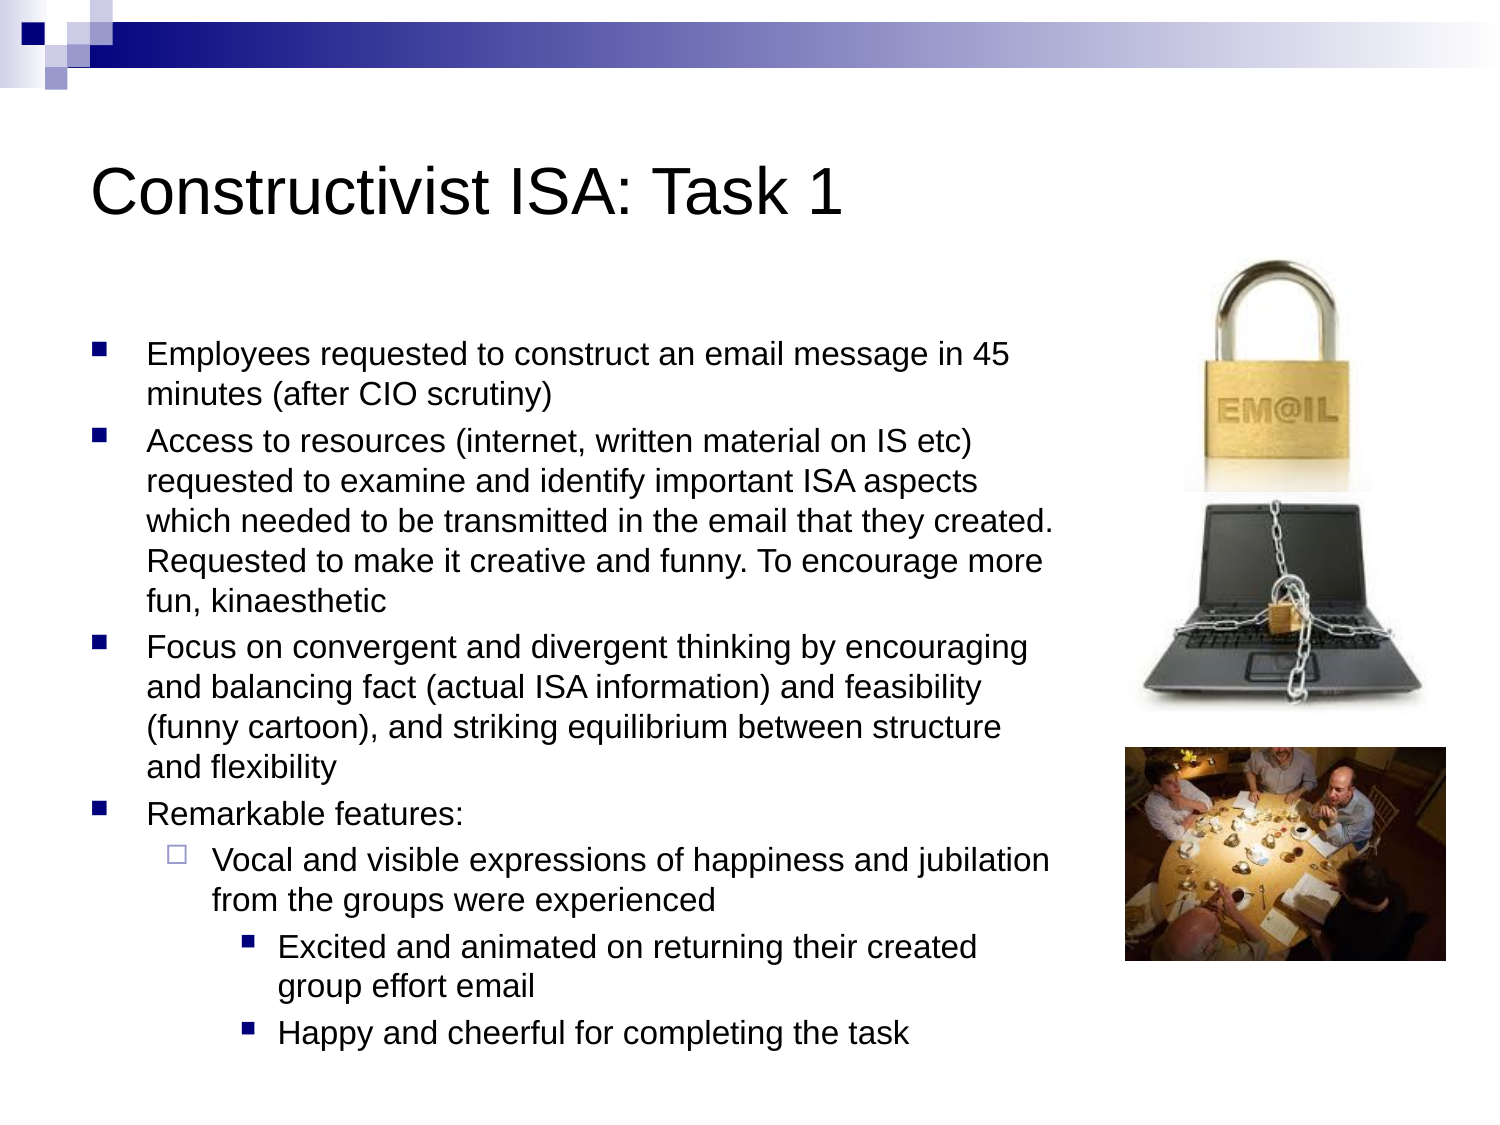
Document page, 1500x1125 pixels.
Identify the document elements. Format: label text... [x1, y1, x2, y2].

list Employees requested to construct an email message in 45 minutes (after CIO scrutiny) Access to resources (internet, written material on IS etc) requested to examine and identify important ISA aspects which needed to be transmitted in the email that they created. Requested to make it creative and funny. To encourage more fun, kinaesthetic Focus on convergent and divergent thinking by encouraging and balancing fact (actual ISA information) and feasibility (funny cartoon), and striking equilibrium between structure and flexibility Remarkable features: Vocal and visible expressions of happiness and jubilation from the groups were experienced Excited and animated on returning their created group effort email Happy and cheerful for completing the task [74, 324, 1081, 1079]
picture [1124, 245, 1442, 715]
picture [1124, 747, 1446, 962]
title Constructivist ISA: Task 1 [74, 74, 1426, 301]
